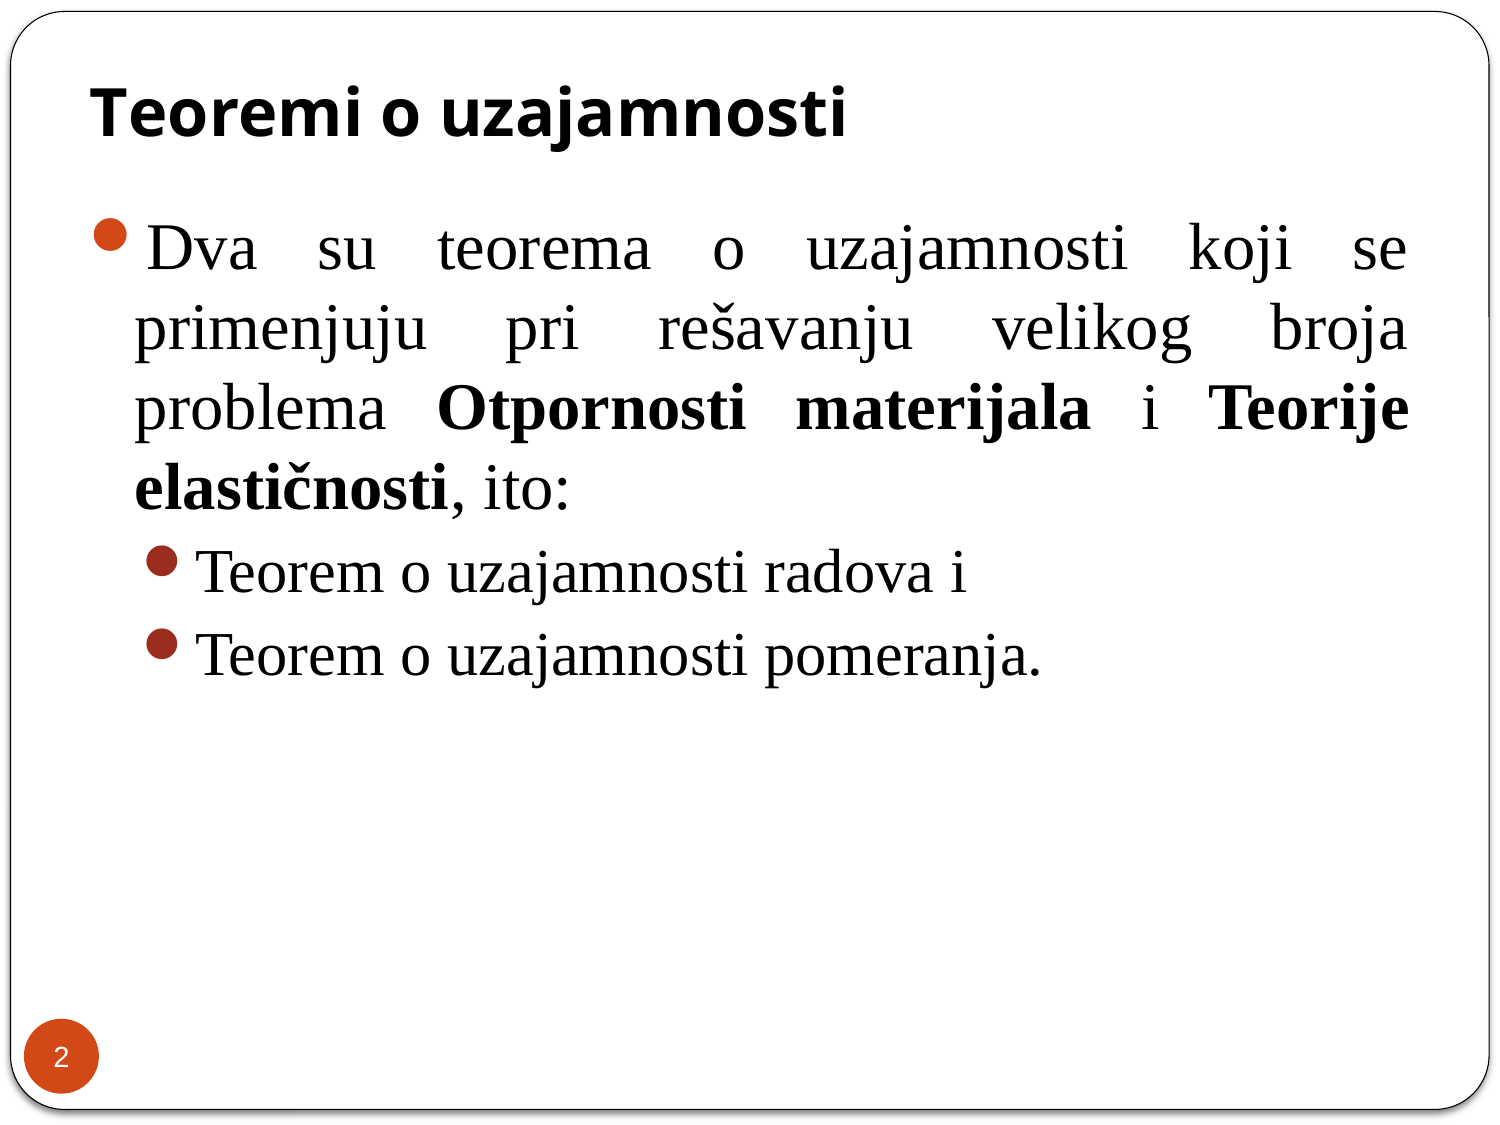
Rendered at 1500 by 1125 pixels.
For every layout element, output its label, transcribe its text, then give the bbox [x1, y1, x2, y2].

title Teoremi o uzajamnosti [75, 45, 1425, 165]
slide_number 2 [23, 1018, 99, 1094]
list Dva su teorema o uzajamnosti koji se primenjuju pri rešavanju velikog broja problema Otpornosti materijala i Teorije elastičnosti, ito: Teorem o uzajamnosti radova i Teorem o uzajamnosti pomeranja. [75, 195, 1425, 990]
